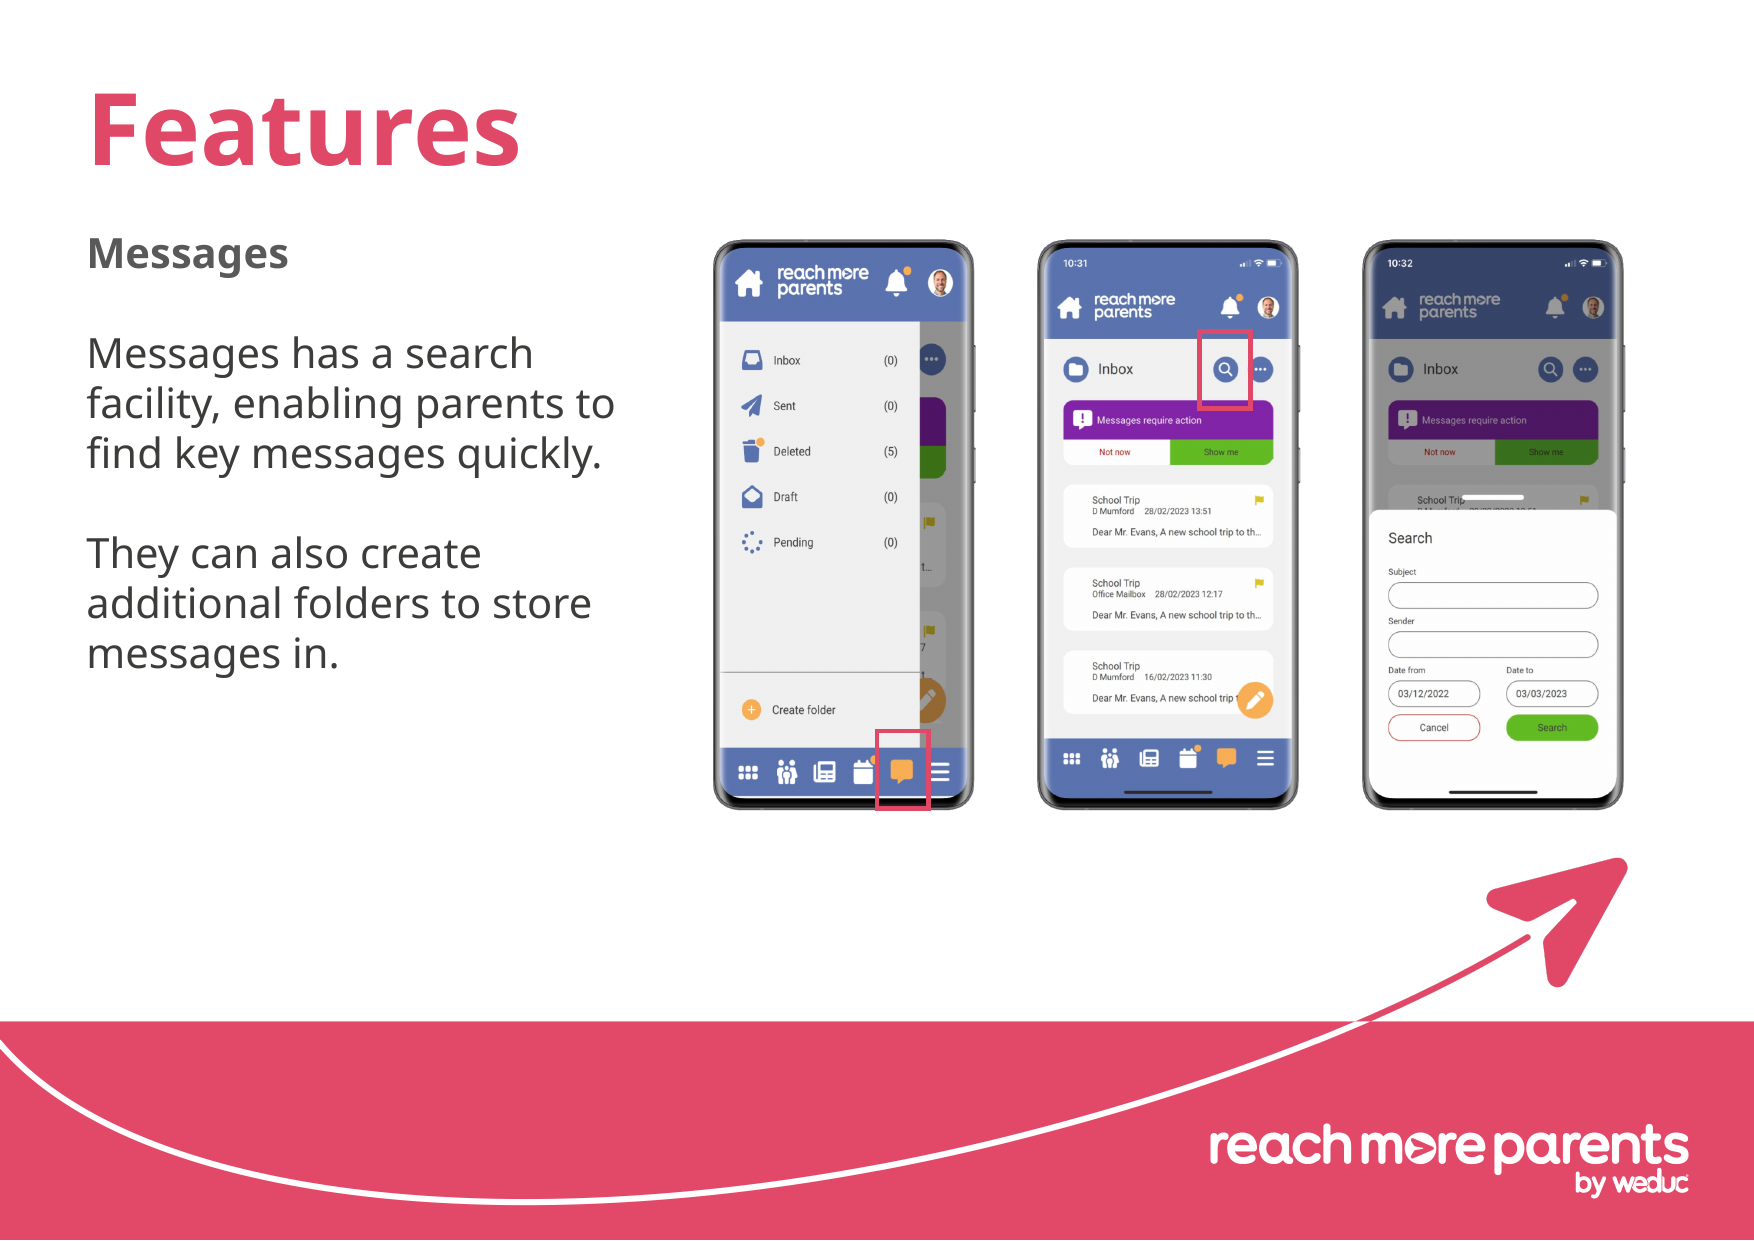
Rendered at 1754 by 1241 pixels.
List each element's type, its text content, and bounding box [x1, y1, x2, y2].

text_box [699, 218, 1632, 831]
text_box Messages Messages has a search facility, enabling parents to find key messages quickly. They can also create additional folders to store messages in. [71, 218, 675, 685]
subtitle Features [71, 71, 1442, 432]
picture [0, 847, 1754, 1241]
